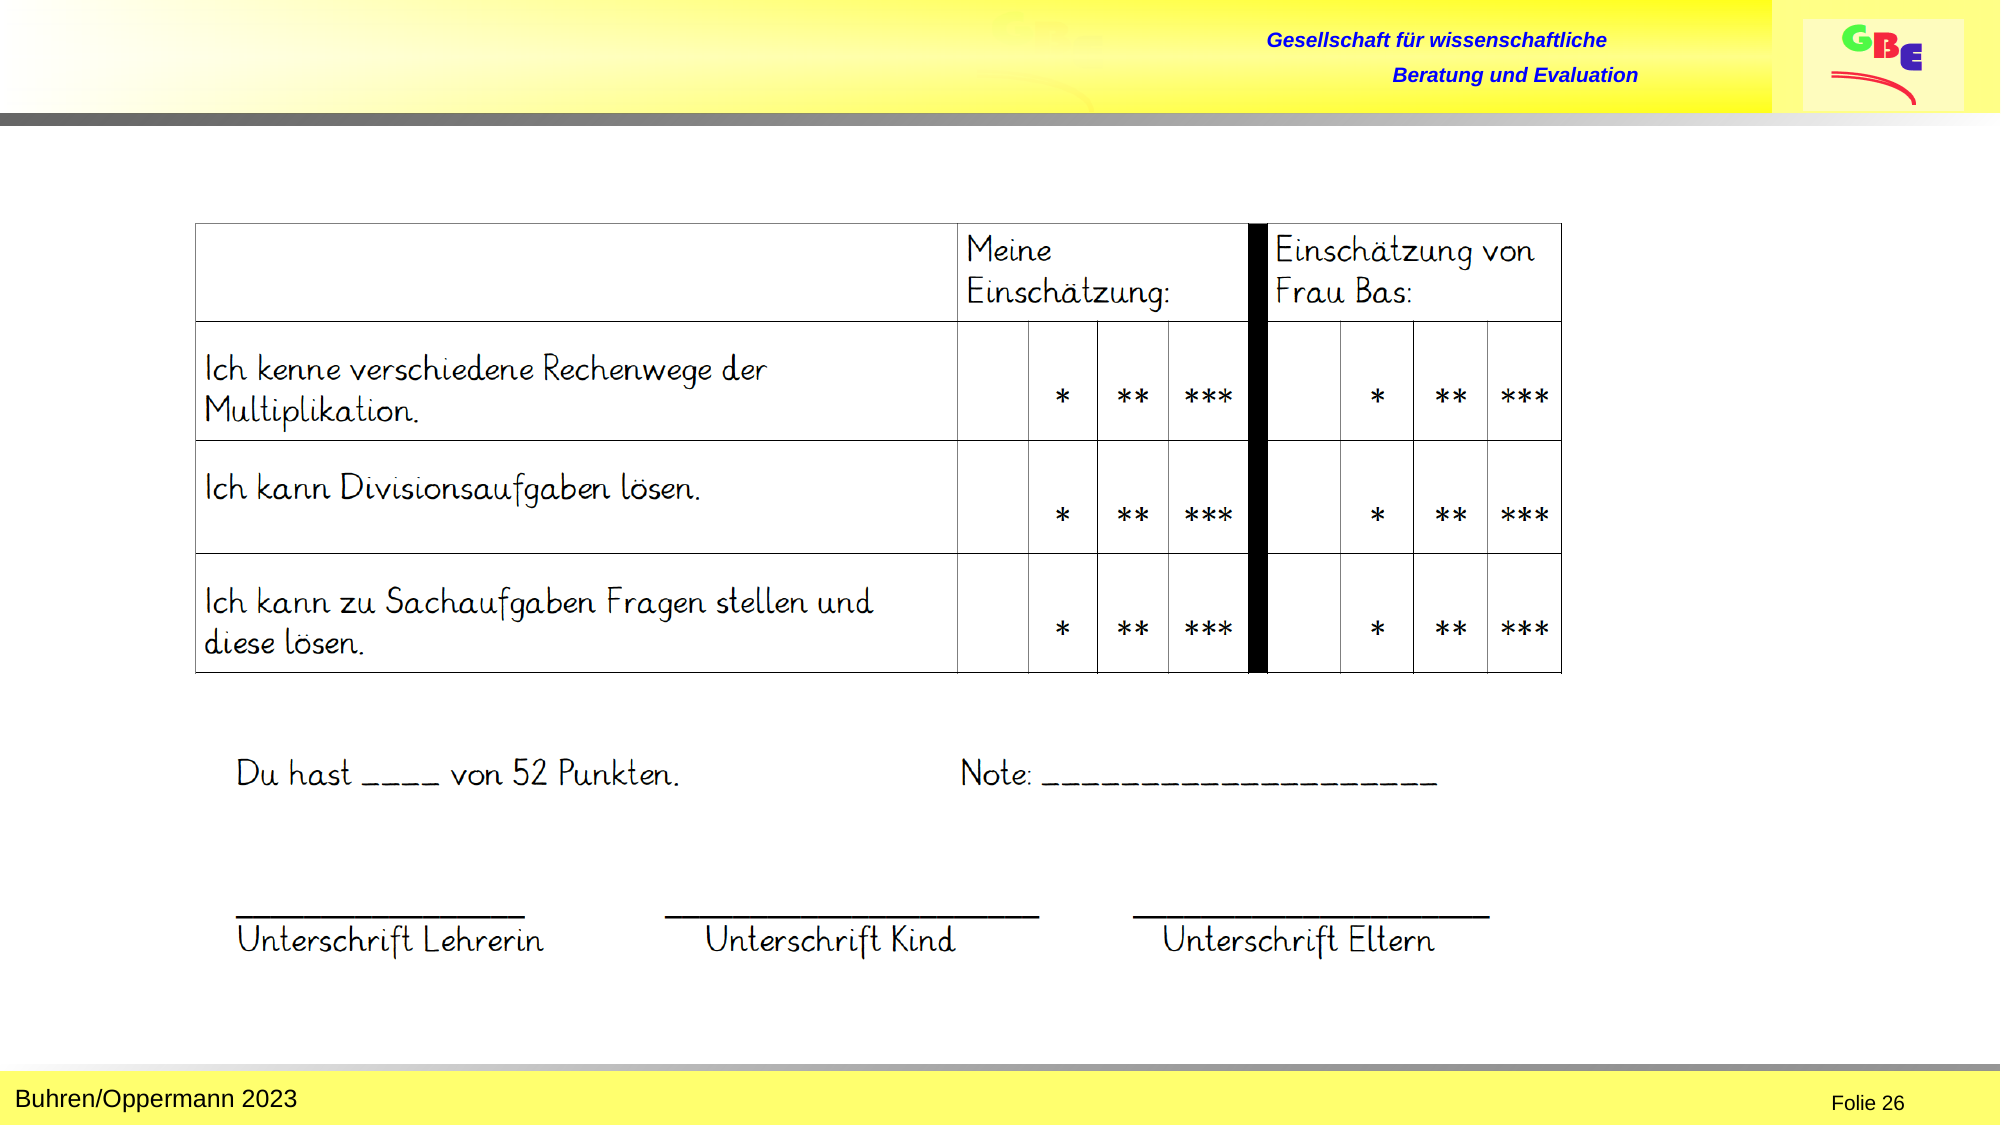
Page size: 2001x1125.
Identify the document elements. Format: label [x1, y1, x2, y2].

list [119, 184, 1666, 1048]
picture [1803, 19, 1964, 111]
